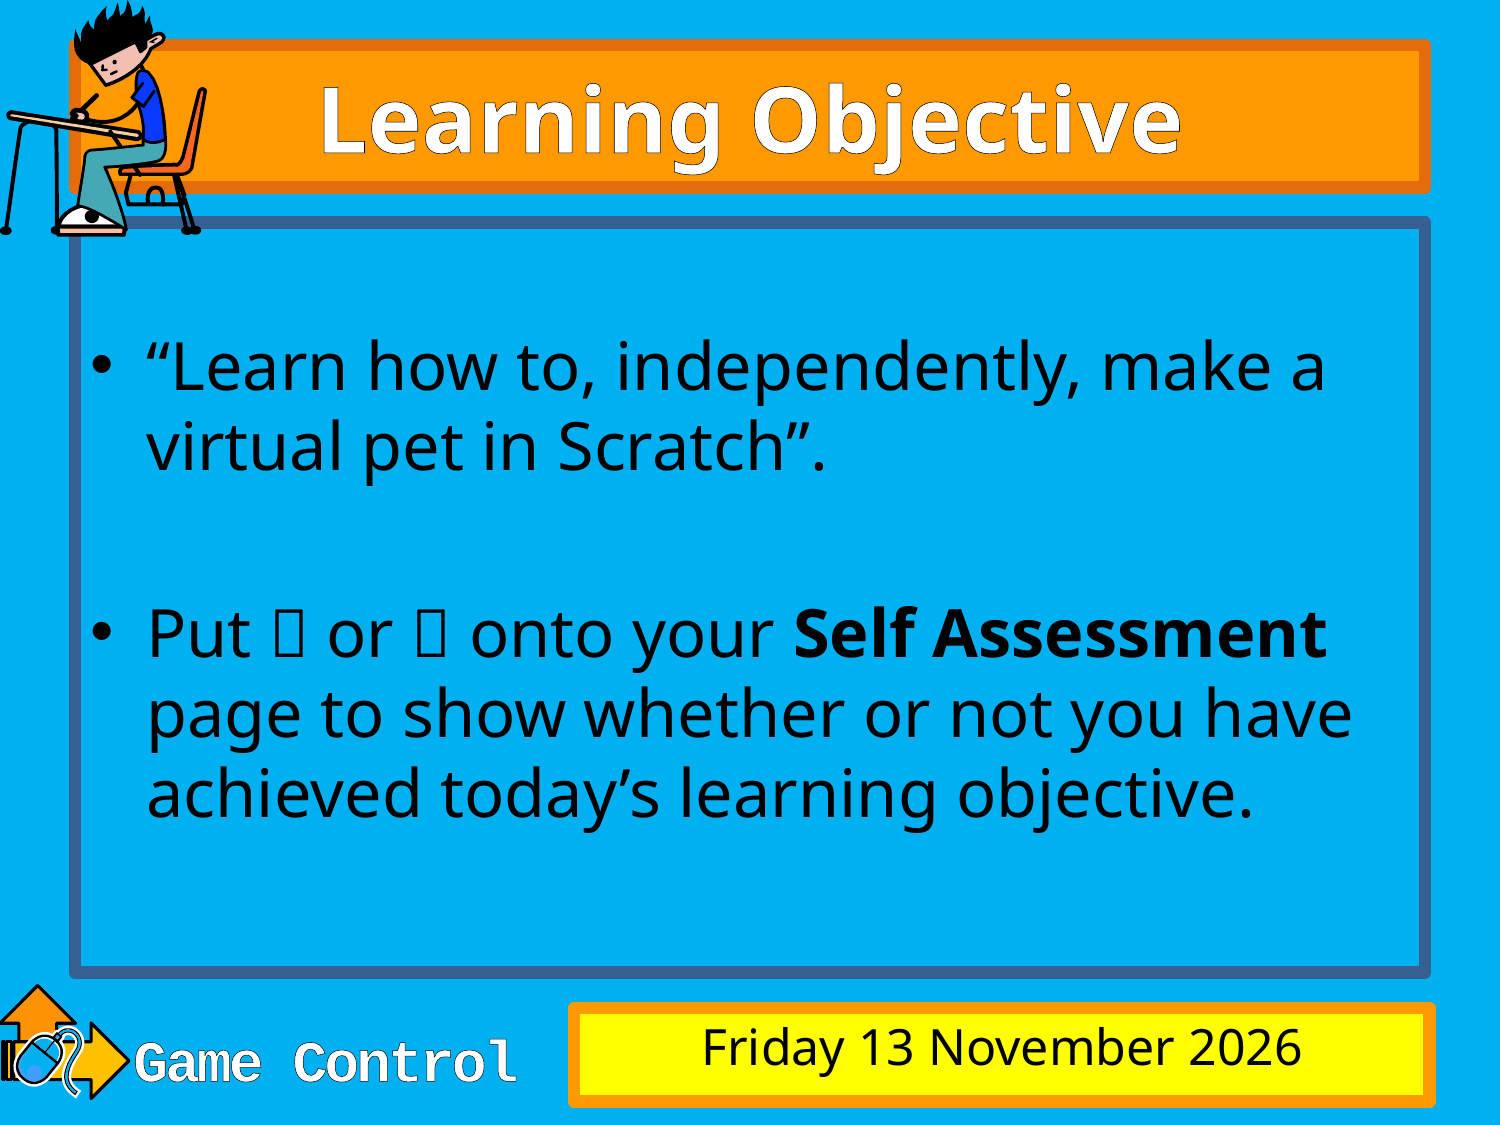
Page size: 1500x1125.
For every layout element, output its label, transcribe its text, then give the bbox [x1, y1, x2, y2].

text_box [0, 0, 212, 237]
list Friday, 20 February 2009 [568, 1002, 1436, 1108]
title Learning Objective [215, 39, 1431, 194]
list “Learn how to, independently, make a virtual pet in Scratch”. Put  or  onto your Self Assessment page to show whether or not you have achieved today’s learning objective. [69, 216, 1431, 979]
